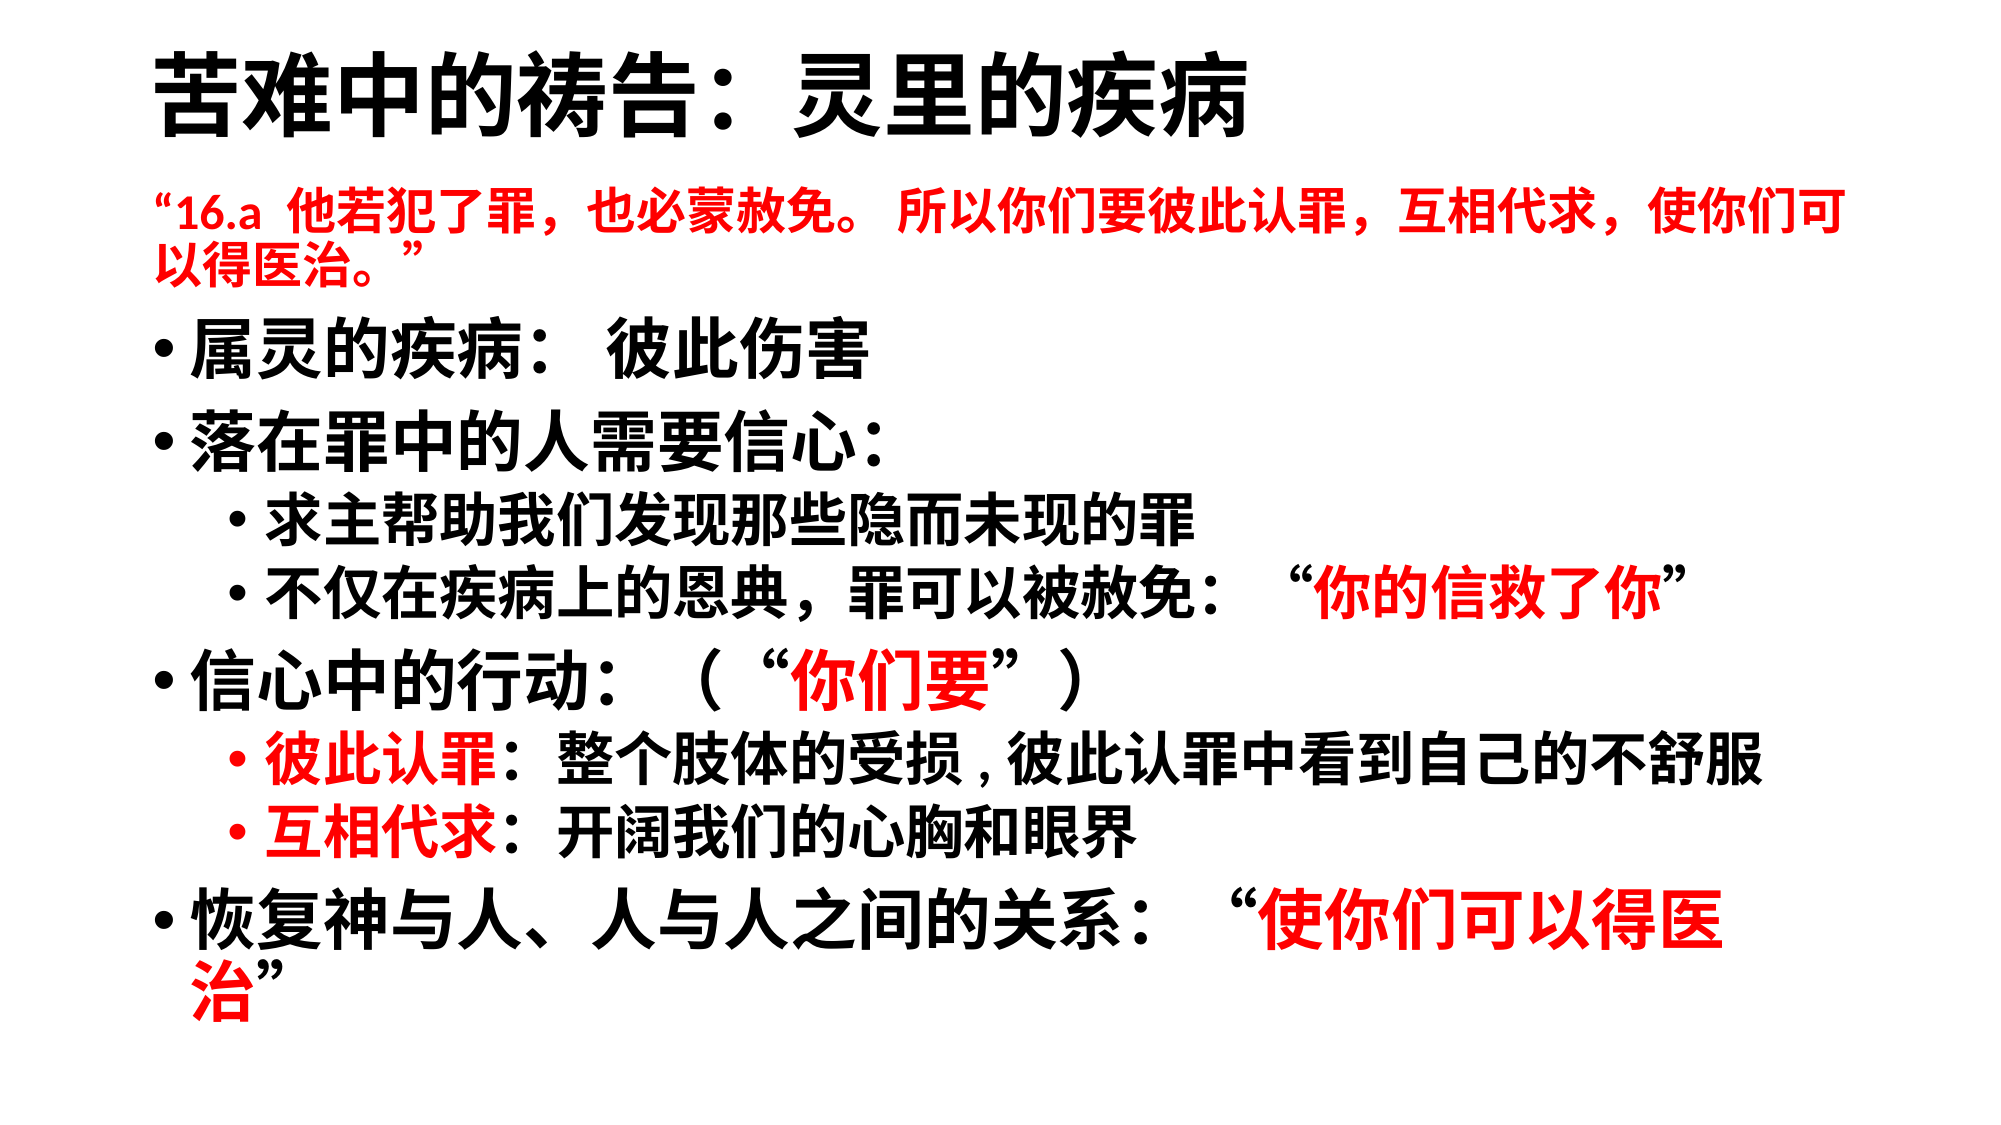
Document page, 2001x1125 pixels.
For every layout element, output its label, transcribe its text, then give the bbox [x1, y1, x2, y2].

list “16.a 他若犯了罪，也必蒙赦免。 所以你们要彼此认罪，互相代求，使你们可以得医治。” 属灵的疾病： 彼此伤害 落在罪中的人需要信心： 求主帮助我们发现那些隐而未现的罪 不仅在疾病上的恩典，罪可以被赦免：“你的信救了你” 信心中的行动：（“你们要”） 彼此认罪：整个肢体的受损,彼此认罪中看到自己的不舒服 互相代求：开阔我们的心胸和眼界 恢复神与人、人与人之间的关系：“使你们可以得医治” [137, 179, 1863, 1066]
title 苦难中的祷告：灵里的疾病 [135, 30, 1860, 170]
